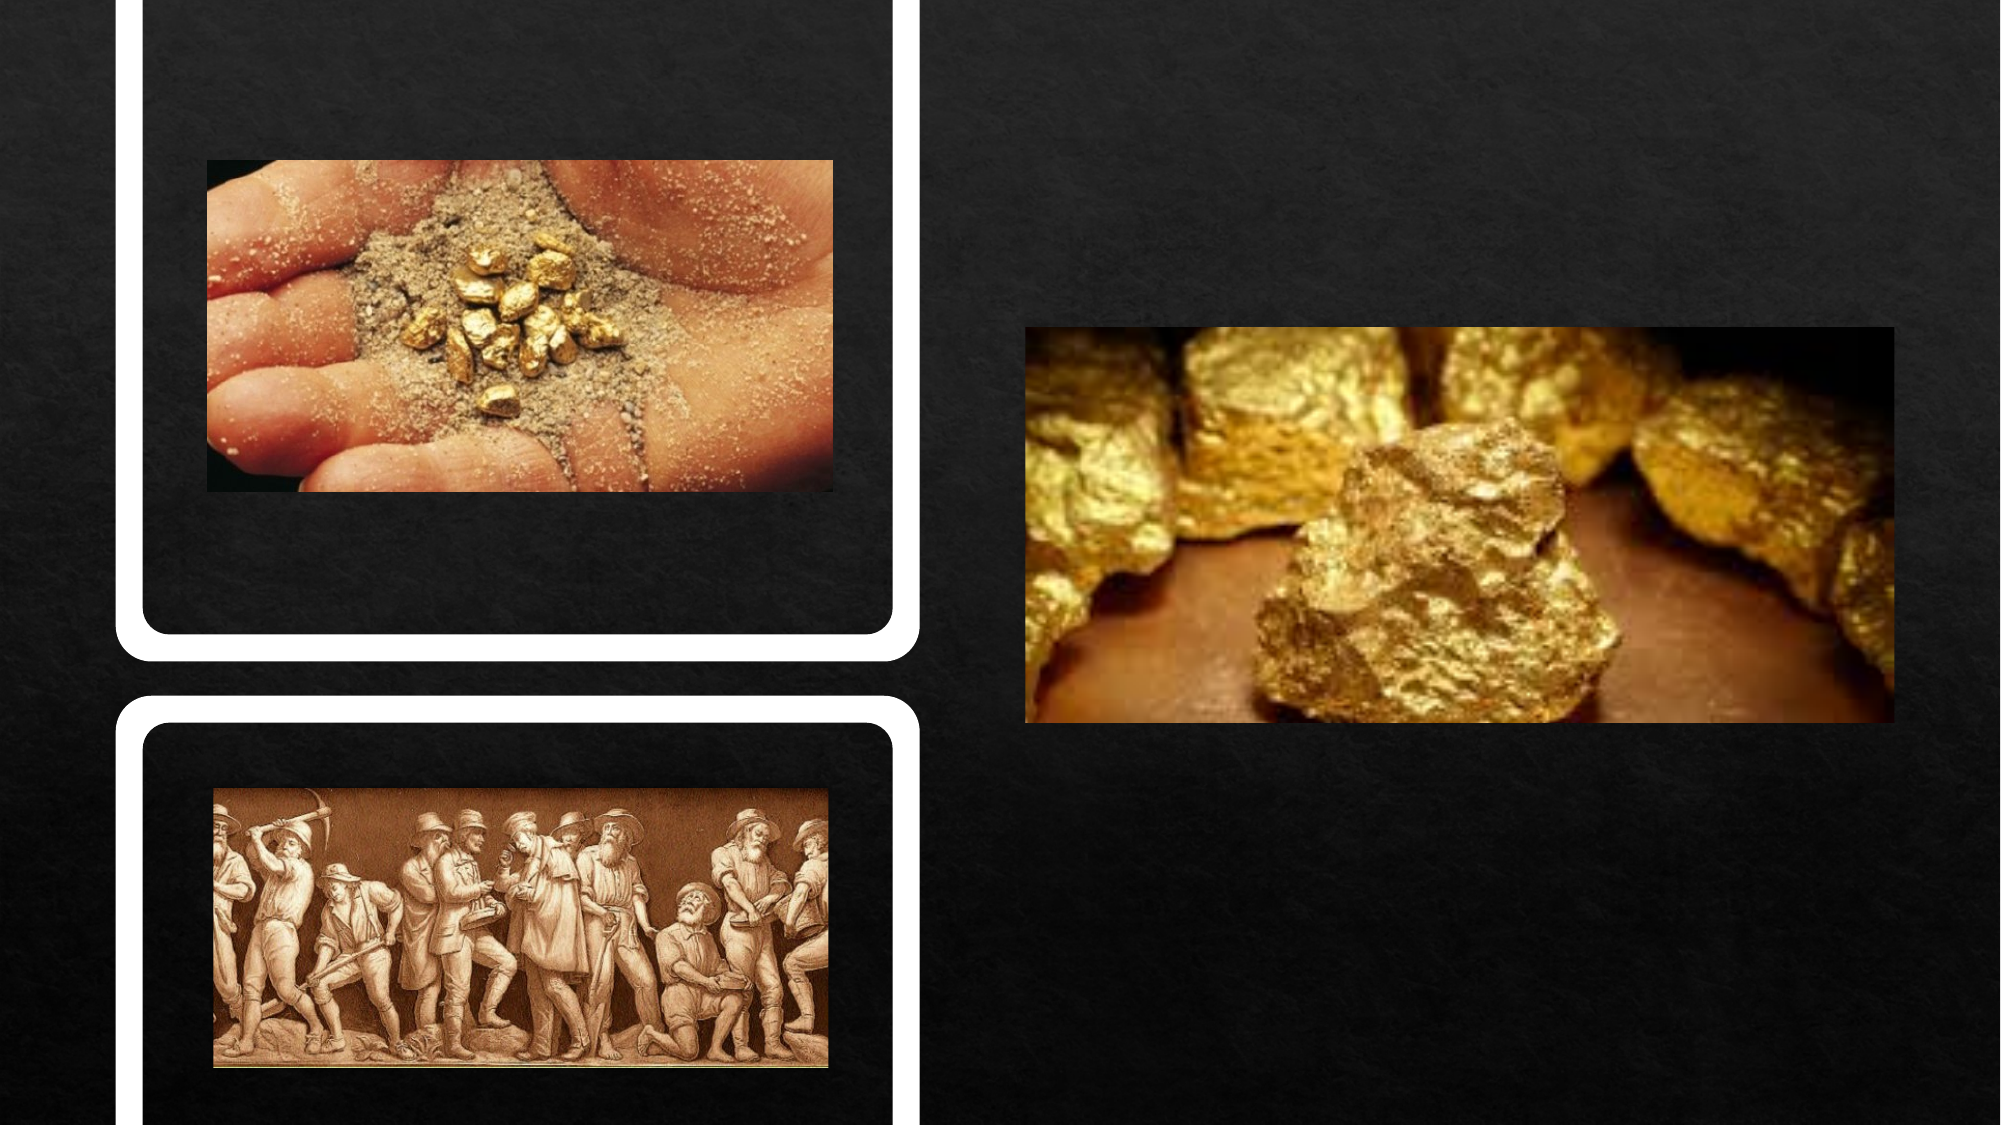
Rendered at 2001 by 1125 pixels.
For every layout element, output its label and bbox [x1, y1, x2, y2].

text_box [141, 0, 894, 636]
picture [1024, 327, 1895, 724]
text_box [114, 694, 921, 1125]
picture [207, 160, 834, 493]
text_box [114, 0, 921, 663]
text_box [141, 721, 894, 1125]
list [213, 787, 829, 1069]
